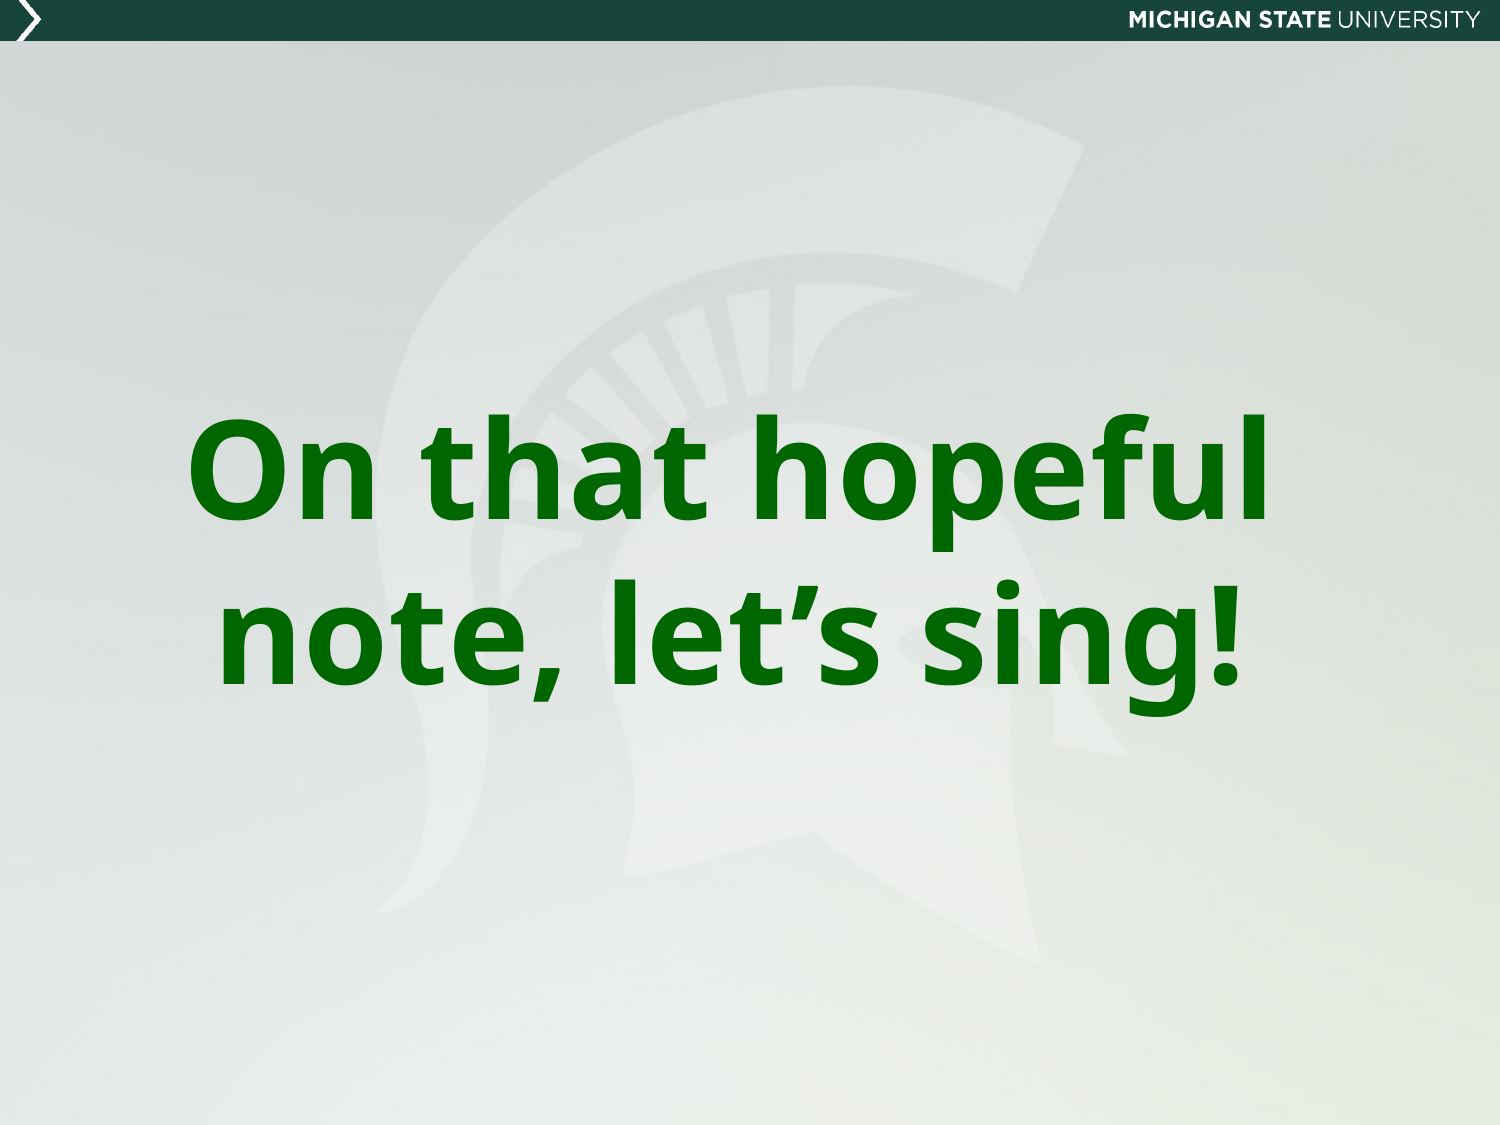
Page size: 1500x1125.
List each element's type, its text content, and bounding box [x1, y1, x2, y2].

picture [0, 0, 1500, 1125]
title On that hopeful note, let’s sing! [11, 45, 1449, 1099]
